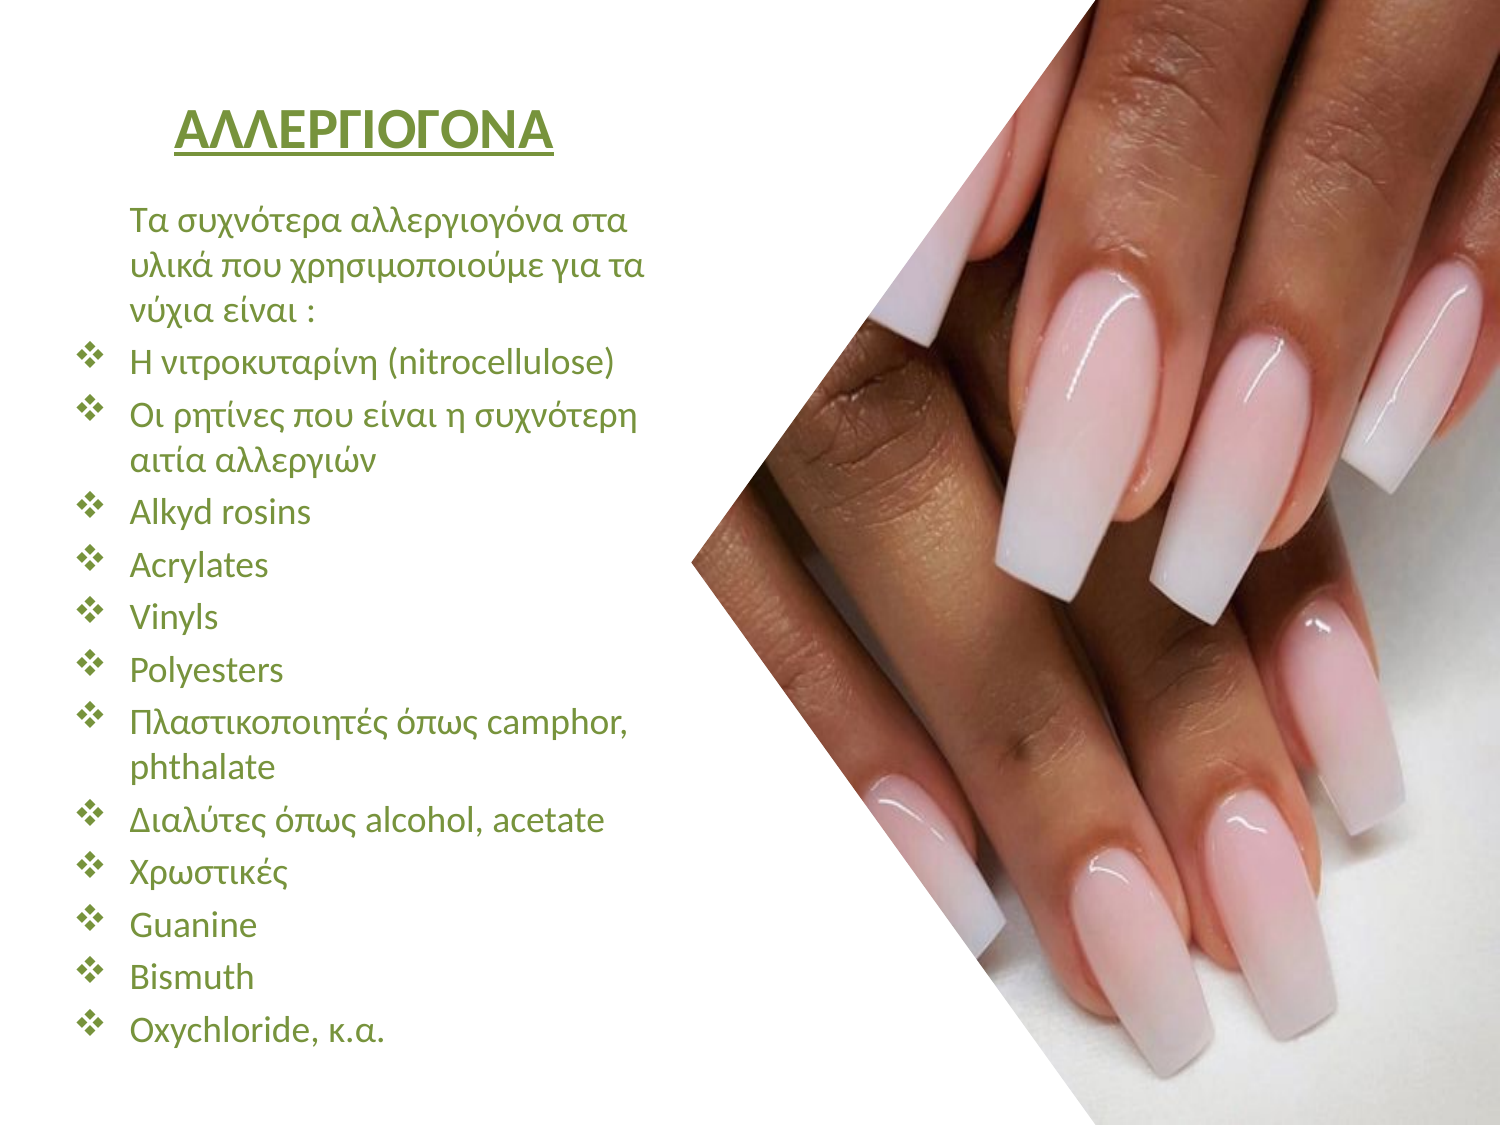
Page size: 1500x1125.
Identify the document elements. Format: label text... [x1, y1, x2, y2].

text_box Τα συχνότερα αλλεργιογόνα στα υλικά που χρησιμοποιούμε για τα νύχια είναι : Η νιτροκυταρίνη (nitrocellulose) Οι ρητίνες που είναι η συχνότερη αιτία αλλεργιών Alkyd rosins Acrylates Vinyls Polyesters Πλαστικοποιητές όπως camphor, phthalate Διαλύτες όπως alcohol, acetate Χρωστικές Guanine Bismuth Oxychloride, κ.α. [58, 187, 686, 856]
picture [691, 0, 1500, 1125]
text_box ΑΛΛΕΡΓΙΟΓΟΝΑ [81, 58, 646, 187]
